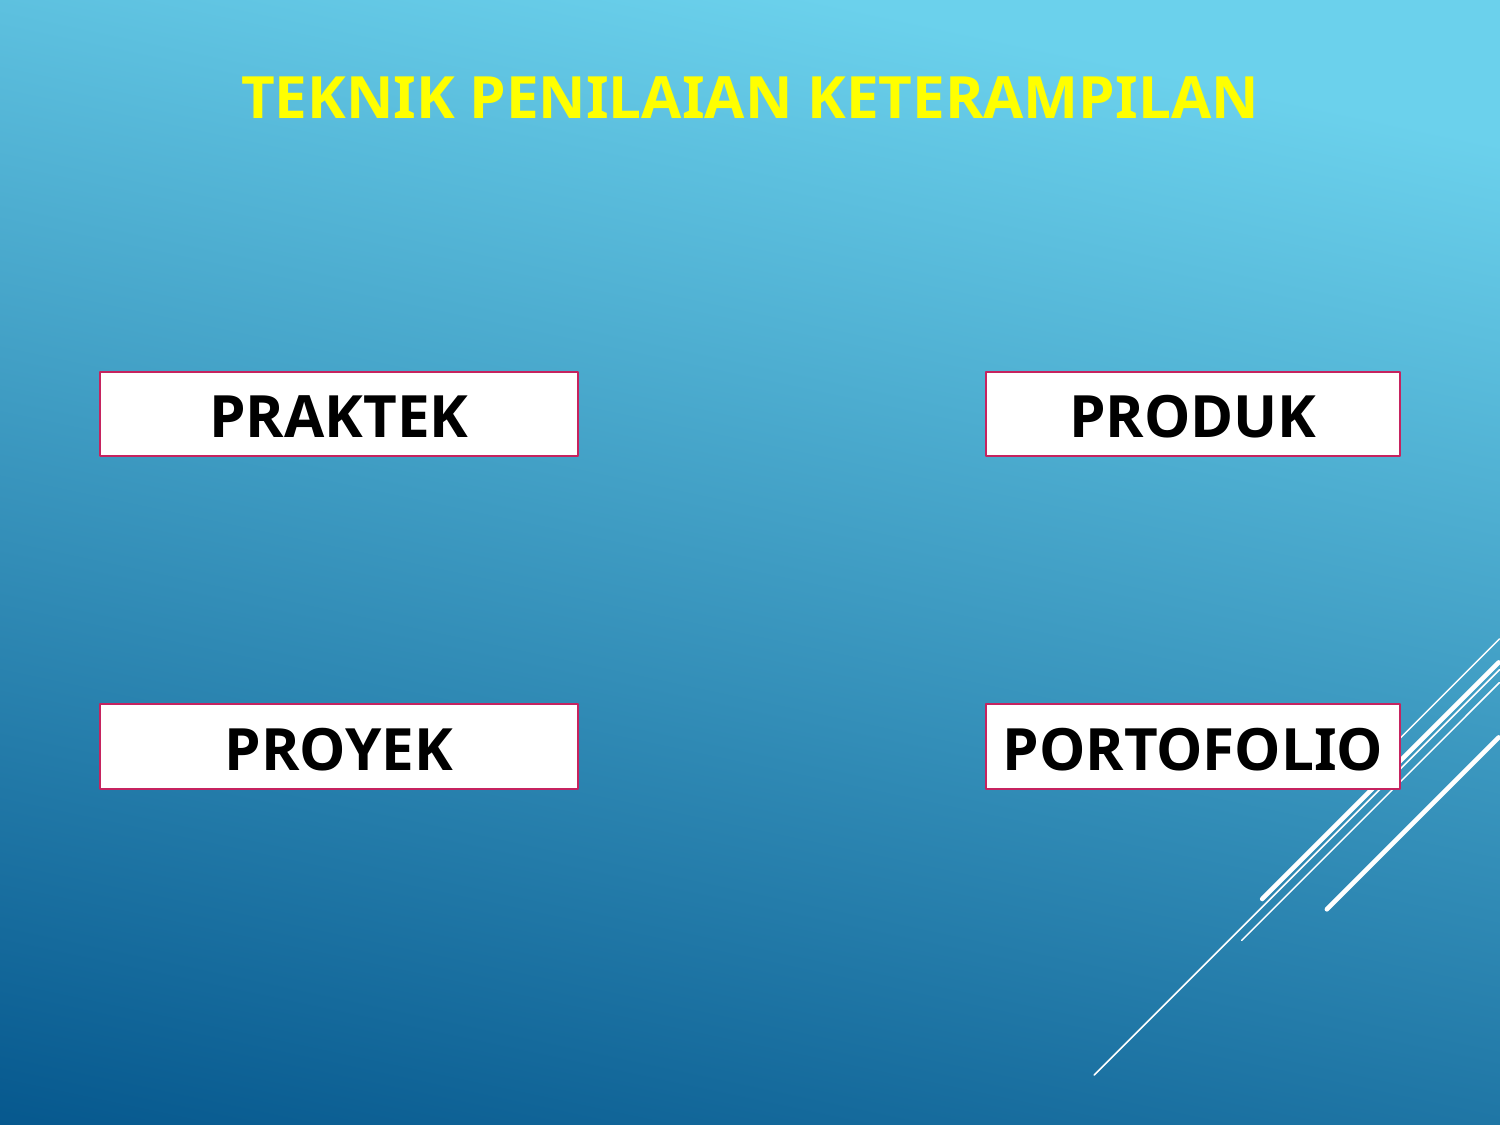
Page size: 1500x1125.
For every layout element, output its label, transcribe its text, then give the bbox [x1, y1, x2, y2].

text_box PORTOFOLIO [985, 703, 1401, 790]
text_box PROYEK [99, 703, 579, 790]
text_box PRODUK [985, 371, 1401, 457]
title Teknik Penilaian Keterampilan [75, 30, 1425, 159]
text_box PRAKTEK [99, 371, 579, 457]
